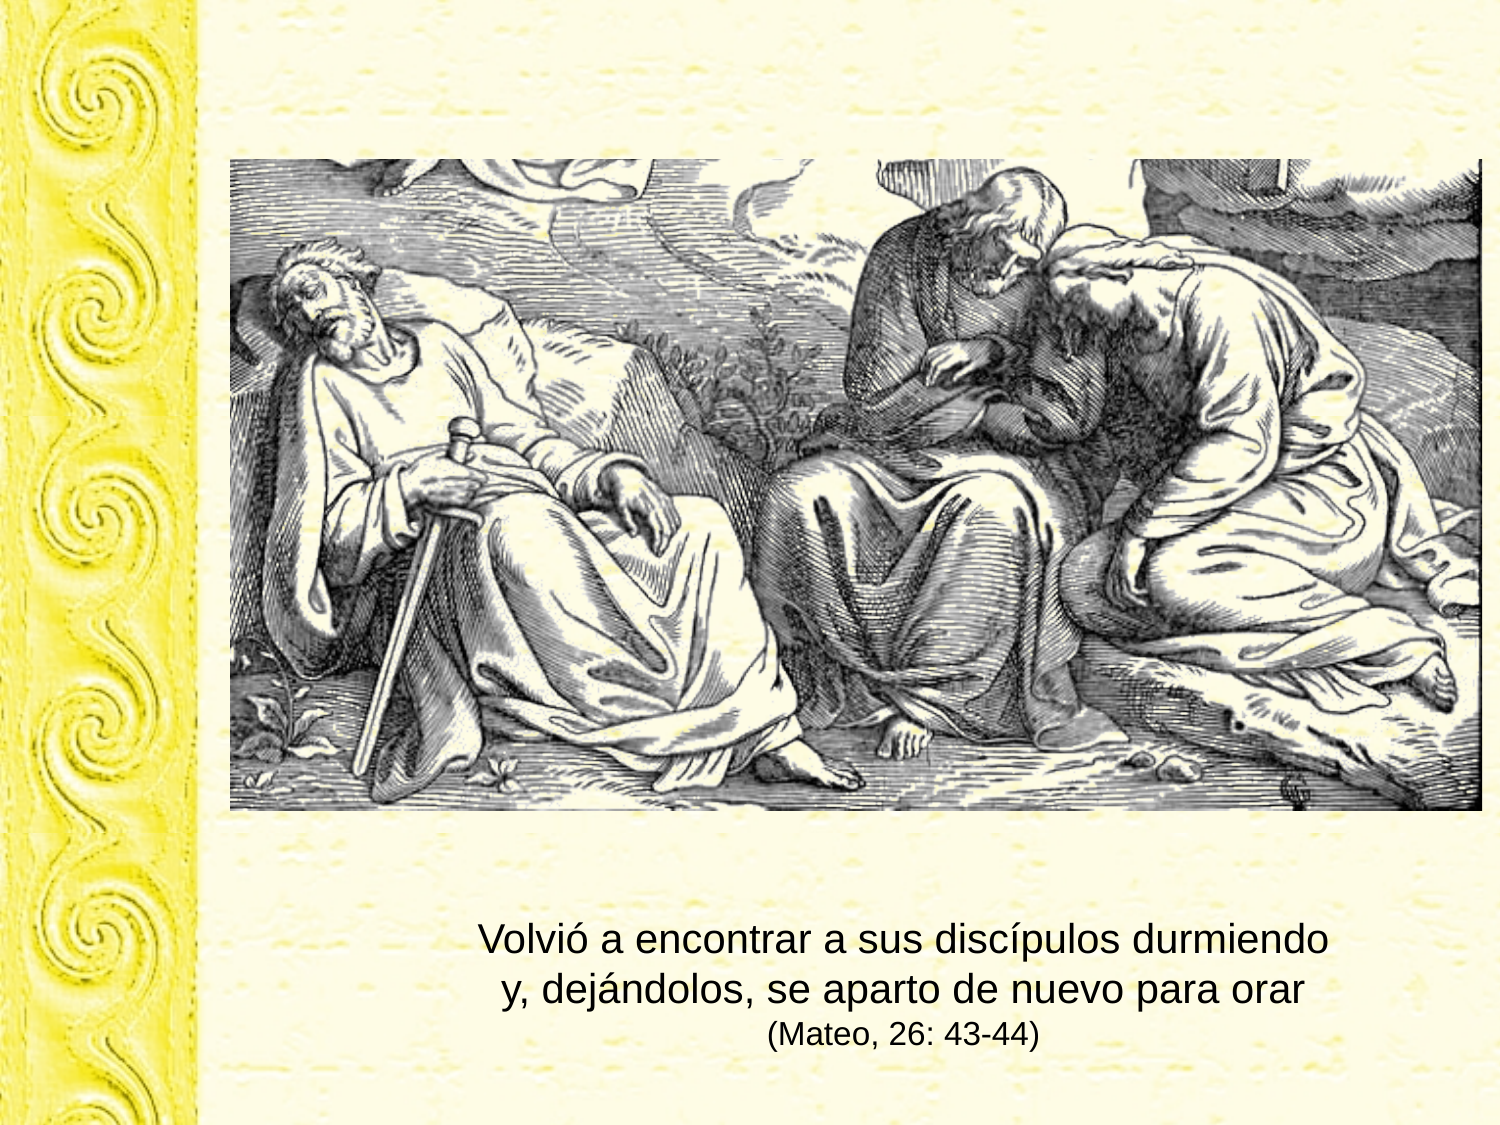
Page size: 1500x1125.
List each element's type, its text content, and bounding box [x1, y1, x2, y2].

text_box Volvió a encontrar a sus discípulos durmiendo y, dejándolos, se aparto de nuevo para orar (Mateo, 26: 43-44) [454, 904, 1353, 1060]
picture [0, 0, 1500, 1125]
